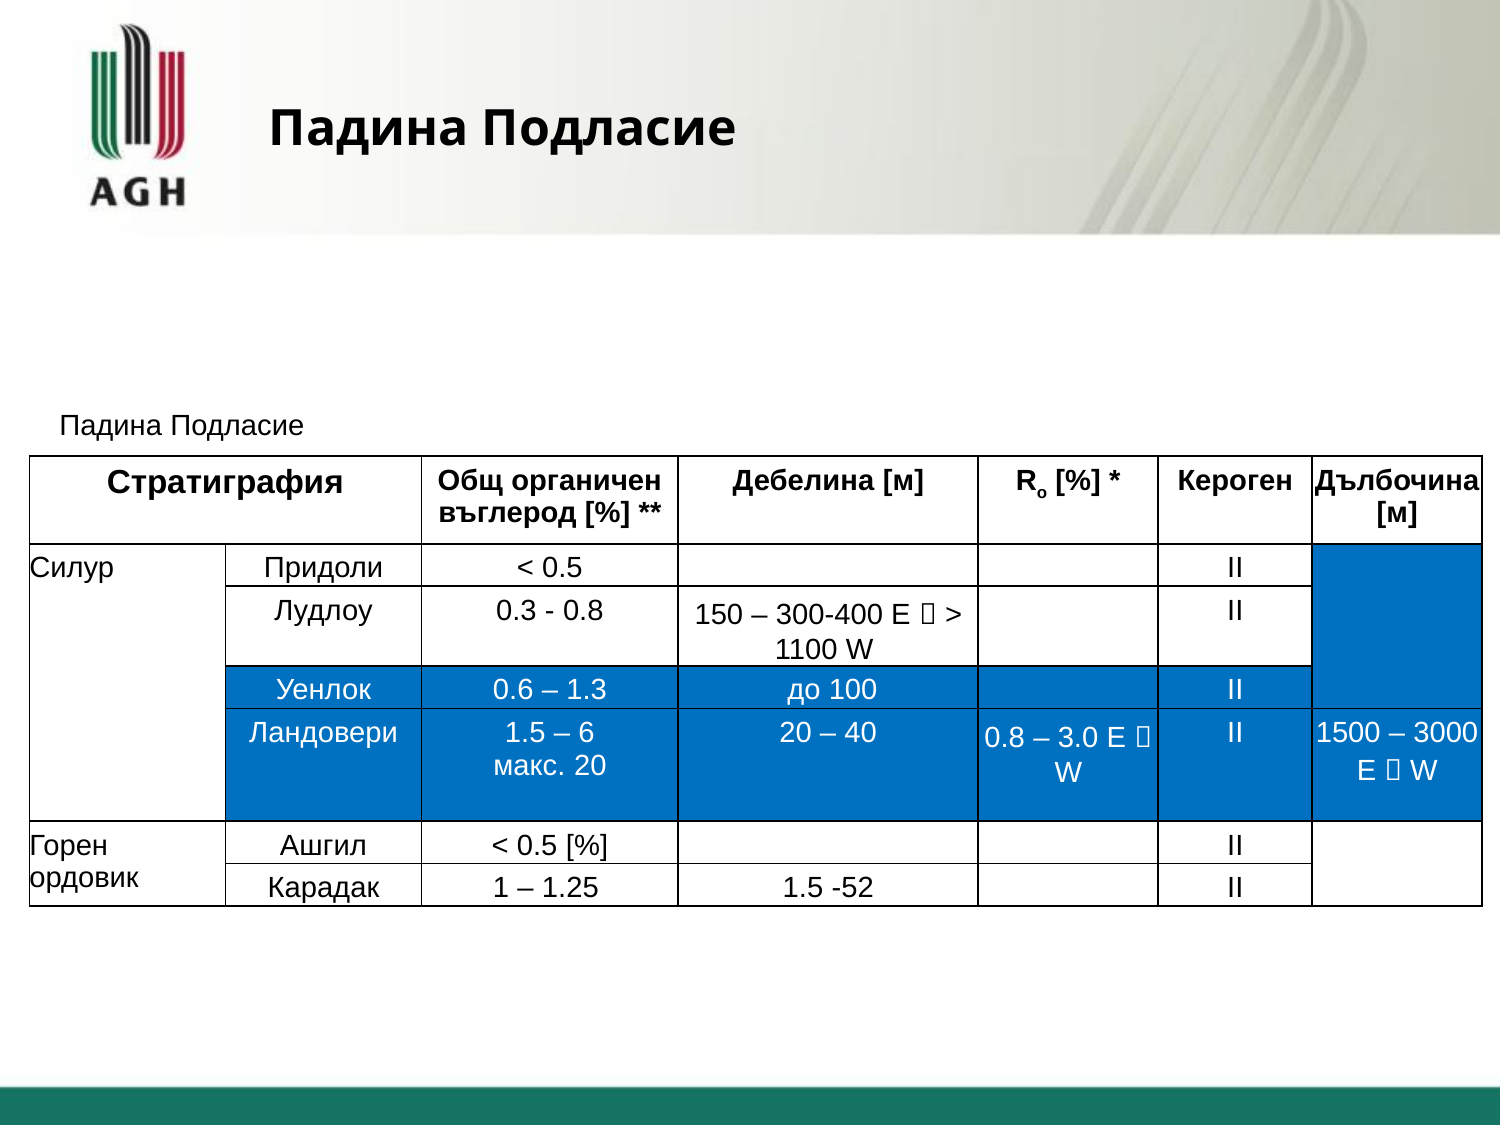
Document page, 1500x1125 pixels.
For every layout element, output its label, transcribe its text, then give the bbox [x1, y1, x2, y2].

table_cell Ландовери [226, 709, 421, 820]
title Падина Подласие [253, 78, 1425, 233]
table_cell [979, 864, 1157, 905]
table_cell 1500 – 3000 E  W [1313, 709, 1481, 820]
text_box Падина Подласие [59, 398, 305, 441]
table_cell [679, 822, 977, 863]
table_cell < 0.5 [422, 545, 677, 585]
table_cell II [1159, 864, 1311, 905]
table_cell < 0.5 [%] [422, 822, 677, 863]
table_cell Придоли [226, 545, 421, 585]
table_cell 20 – 40 [679, 709, 977, 820]
table_cell Уенлок [226, 667, 421, 708]
table_cell II [1159, 822, 1311, 863]
table_cell 1.5 -52 [679, 864, 977, 905]
table_cell [1313, 545, 1481, 708]
table_cell 0.6 – 1.3 [422, 667, 677, 708]
table_cell Карадак [226, 864, 421, 905]
table_cell II [1159, 709, 1311, 820]
table_cell [979, 822, 1157, 863]
table_cell Горен ордовик [30, 822, 225, 905]
table_header Дълбочина [м] [1313, 457, 1481, 543]
picture [0, 0, 1500, 1125]
table_cell [1313, 822, 1481, 905]
table_cell Ашгил [226, 822, 421, 863]
table_header Общ органичен въглерод [%] ** [422, 457, 677, 543]
table_cell Лудлоу [226, 587, 421, 665]
table_cell 150 – 300-400 E  > 1100 W [679, 587, 977, 665]
table_cell II [1159, 587, 1311, 665]
table_cell [979, 545, 1157, 585]
table_cell 0.8 – 3.0 E  W [979, 709, 1157, 820]
table_cell [979, 587, 1157, 665]
table_cell II [1159, 545, 1311, 585]
table_header Кероген [1159, 457, 1311, 543]
table_cell [679, 545, 977, 585]
table_header Ro [%] * [979, 457, 1157, 543]
table_cell II [1159, 667, 1311, 708]
table_header Стратиграфия [30, 457, 421, 543]
table_cell 1.5 – 6 макс. 20 [422, 709, 677, 820]
table_cell [979, 667, 1157, 708]
table_cell 1 – 1.25 [422, 864, 677, 905]
table_cell 0.3 - 0.8 [422, 587, 677, 665]
table_cell Силур [30, 545, 225, 820]
table_header Дебелина [м] [679, 457, 977, 543]
table_cell до 100 [679, 667, 977, 708]
